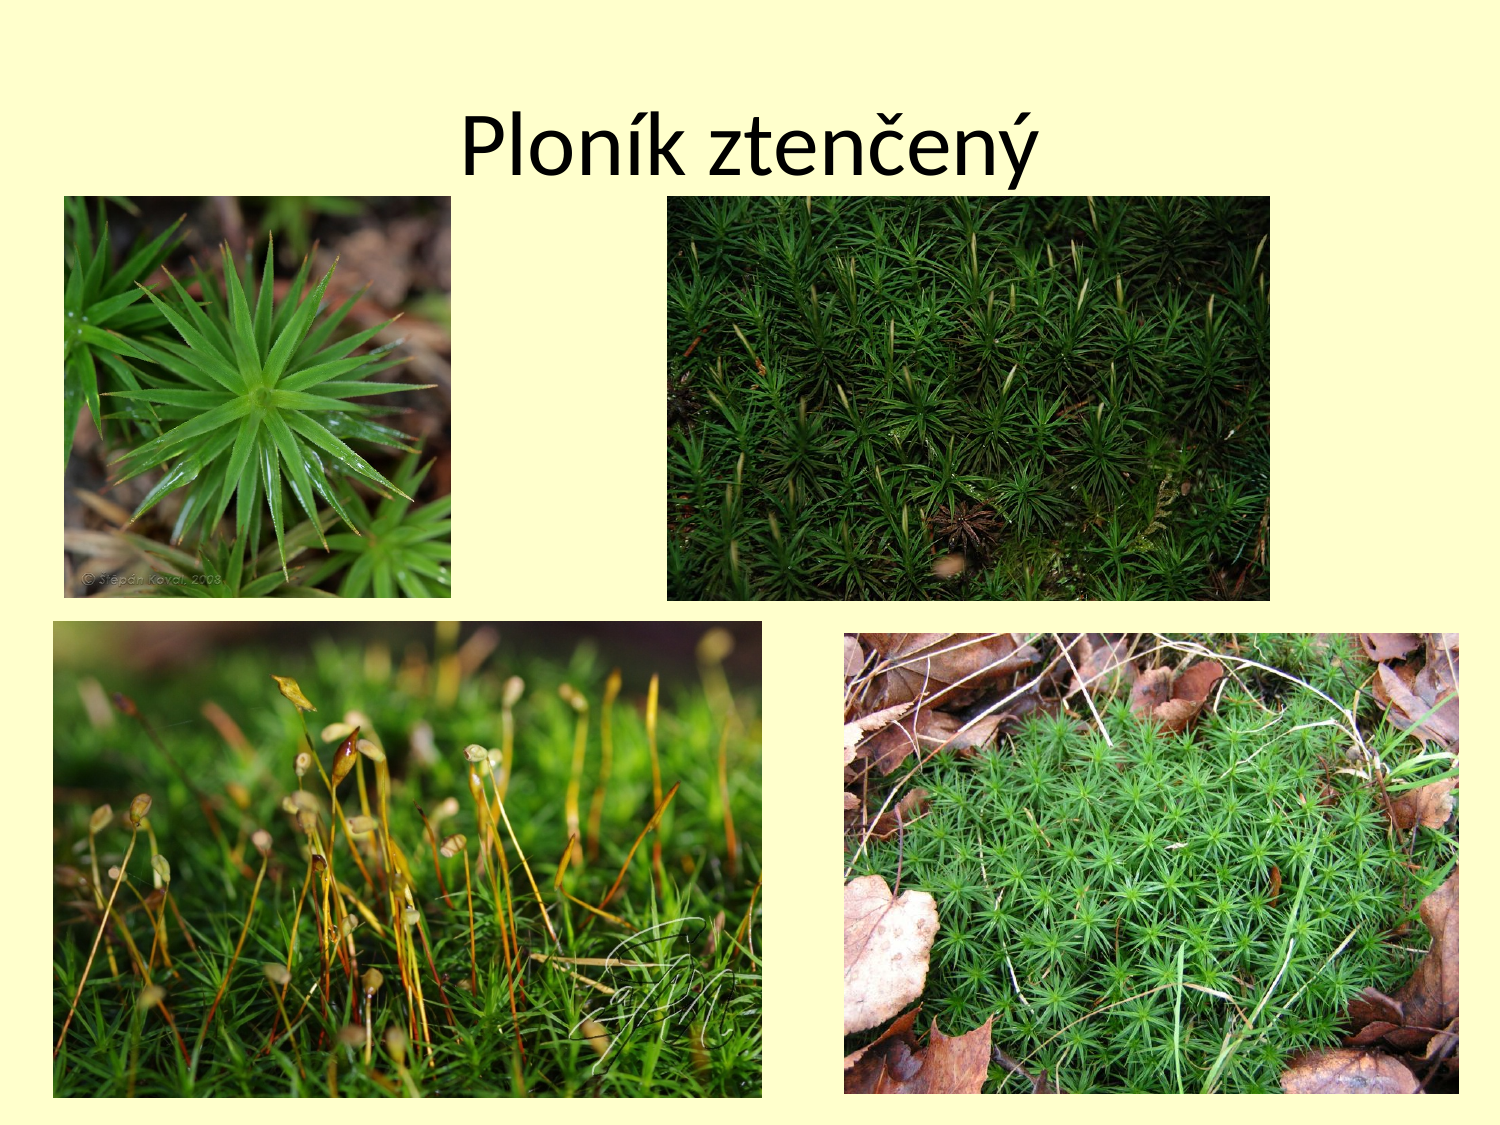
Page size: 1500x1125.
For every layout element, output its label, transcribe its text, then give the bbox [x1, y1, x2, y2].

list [52, 621, 763, 1098]
picture [844, 633, 1460, 1095]
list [64, 196, 451, 599]
title Ploník ztenčený [74, 44, 1426, 233]
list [666, 196, 1270, 601]
